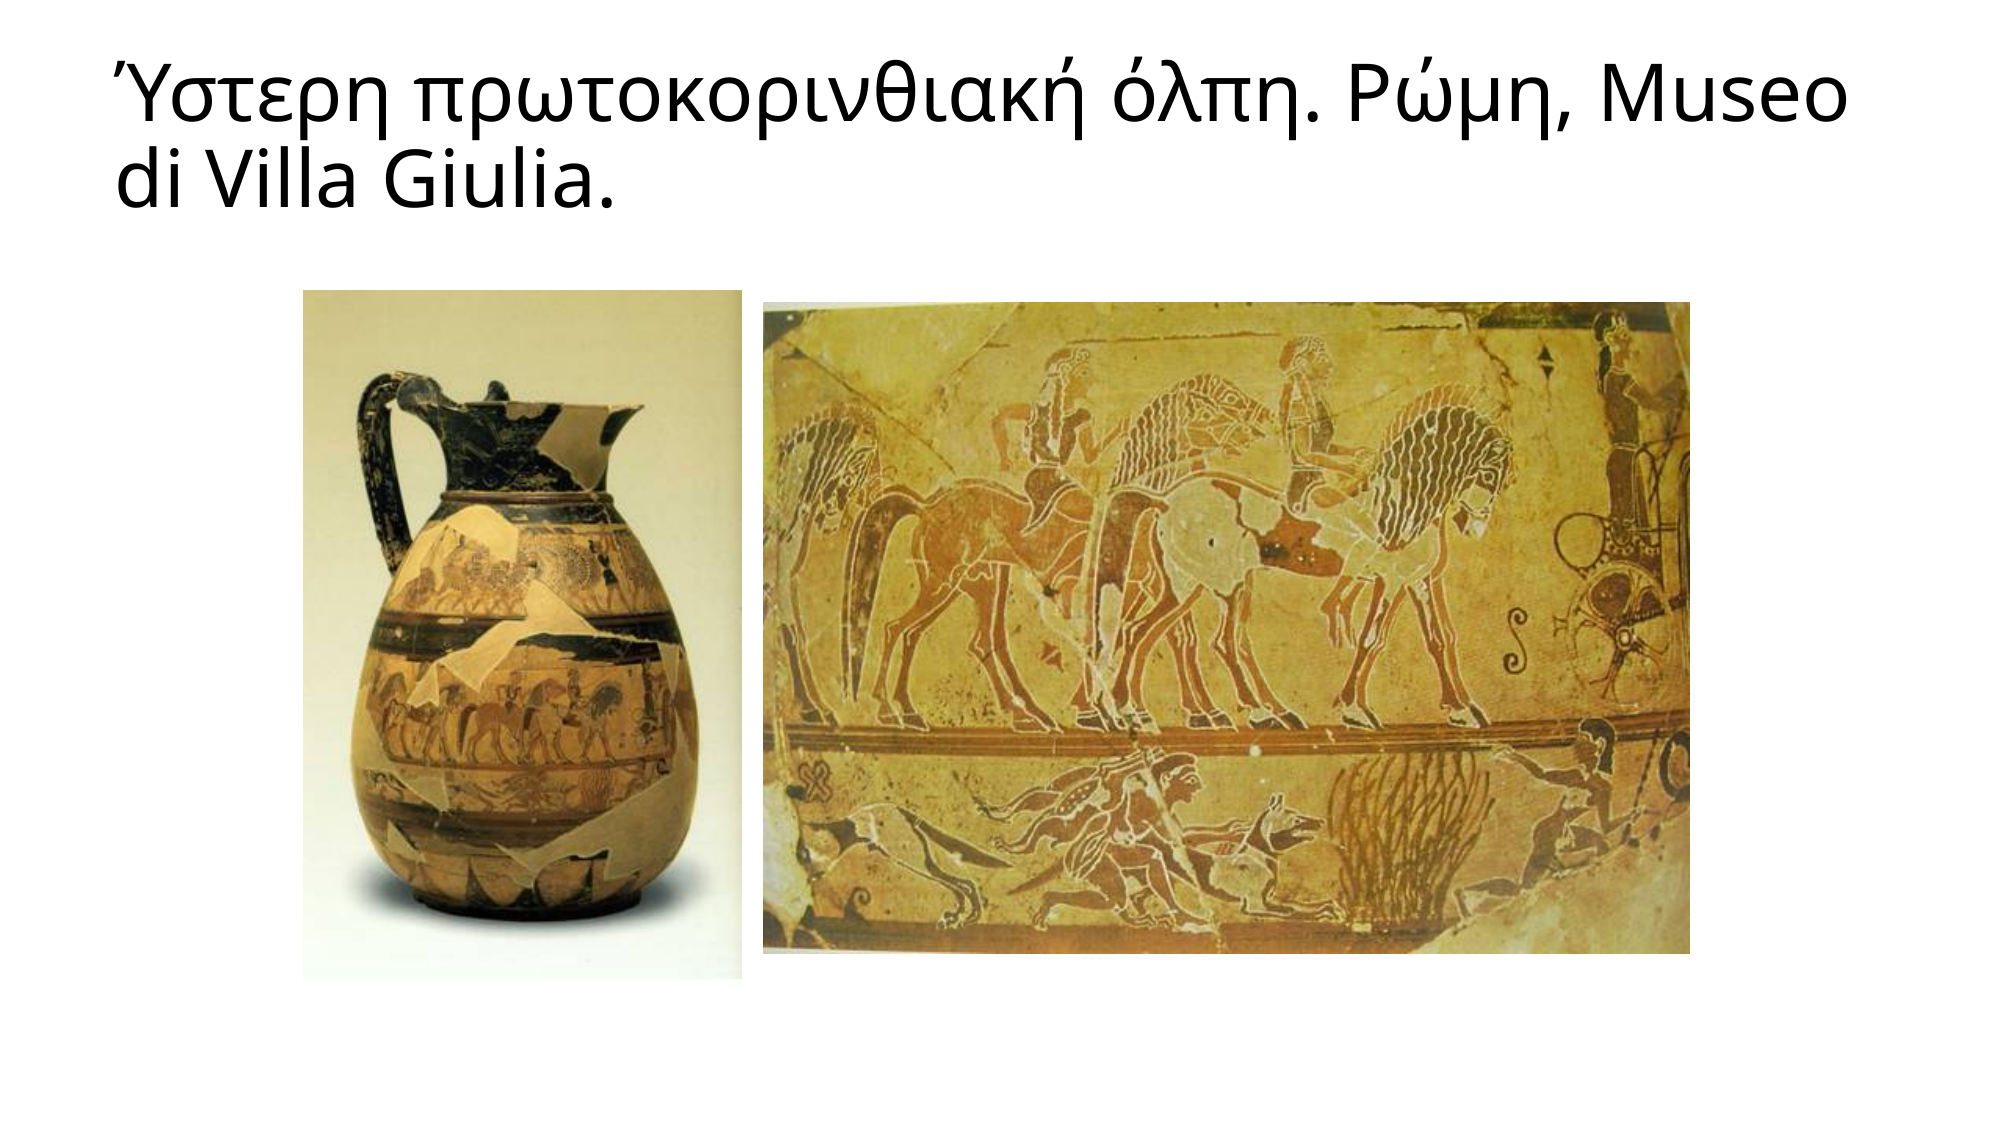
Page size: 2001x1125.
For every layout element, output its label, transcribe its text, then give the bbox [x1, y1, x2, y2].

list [303, 290, 742, 989]
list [763, 302, 1690, 954]
title Ύστερη πρωτοκορινθιακή όλπη. Ρώμη, Museo di Villa Giulia. [99, 45, 1900, 233]
